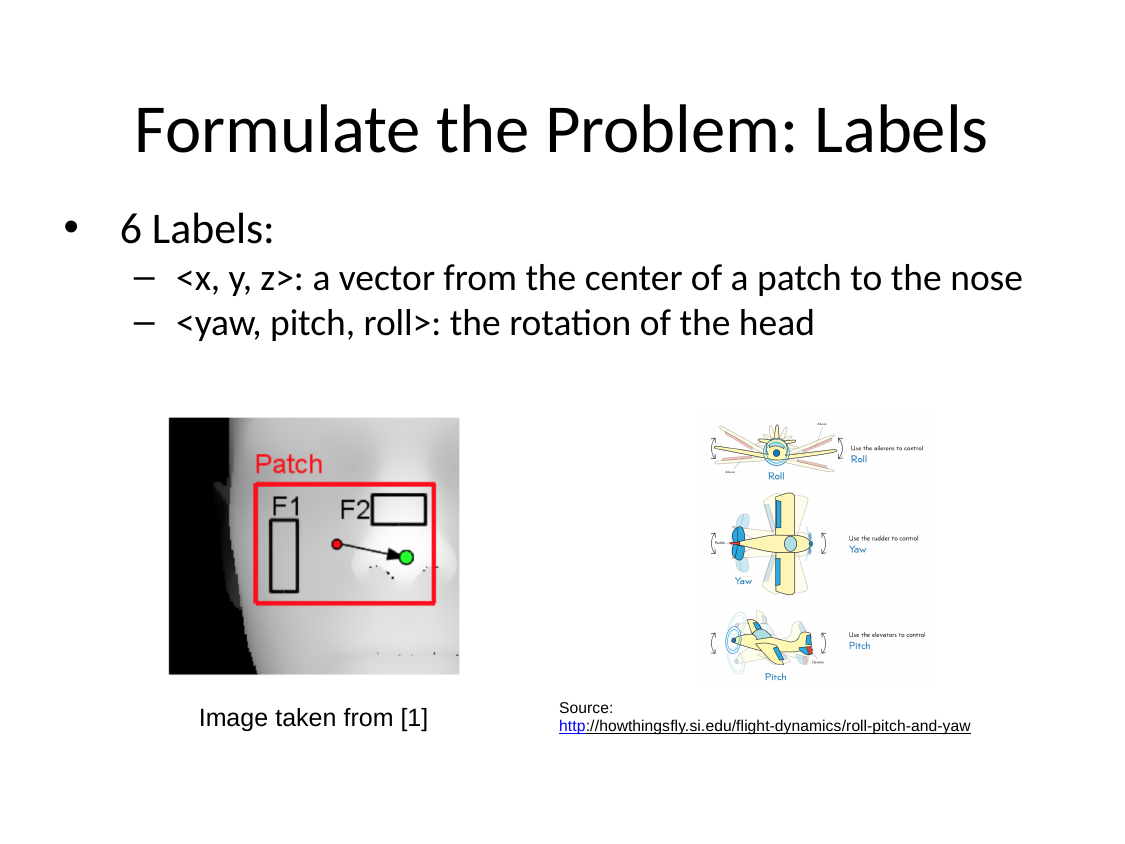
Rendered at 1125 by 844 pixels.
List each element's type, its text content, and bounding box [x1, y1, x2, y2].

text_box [544, 413, 1035, 744]
picture [165, 413, 463, 677]
text_box Image taken from [1] [182, 693, 446, 739]
title Formulate the Problem: Labels [38, 72, 1087, 167]
list 6 Labels: <x, y, z>: a vector from the center of a patch to the nose <yaw, pitch, roll>: the rotation of the head [38, 189, 1087, 750]
